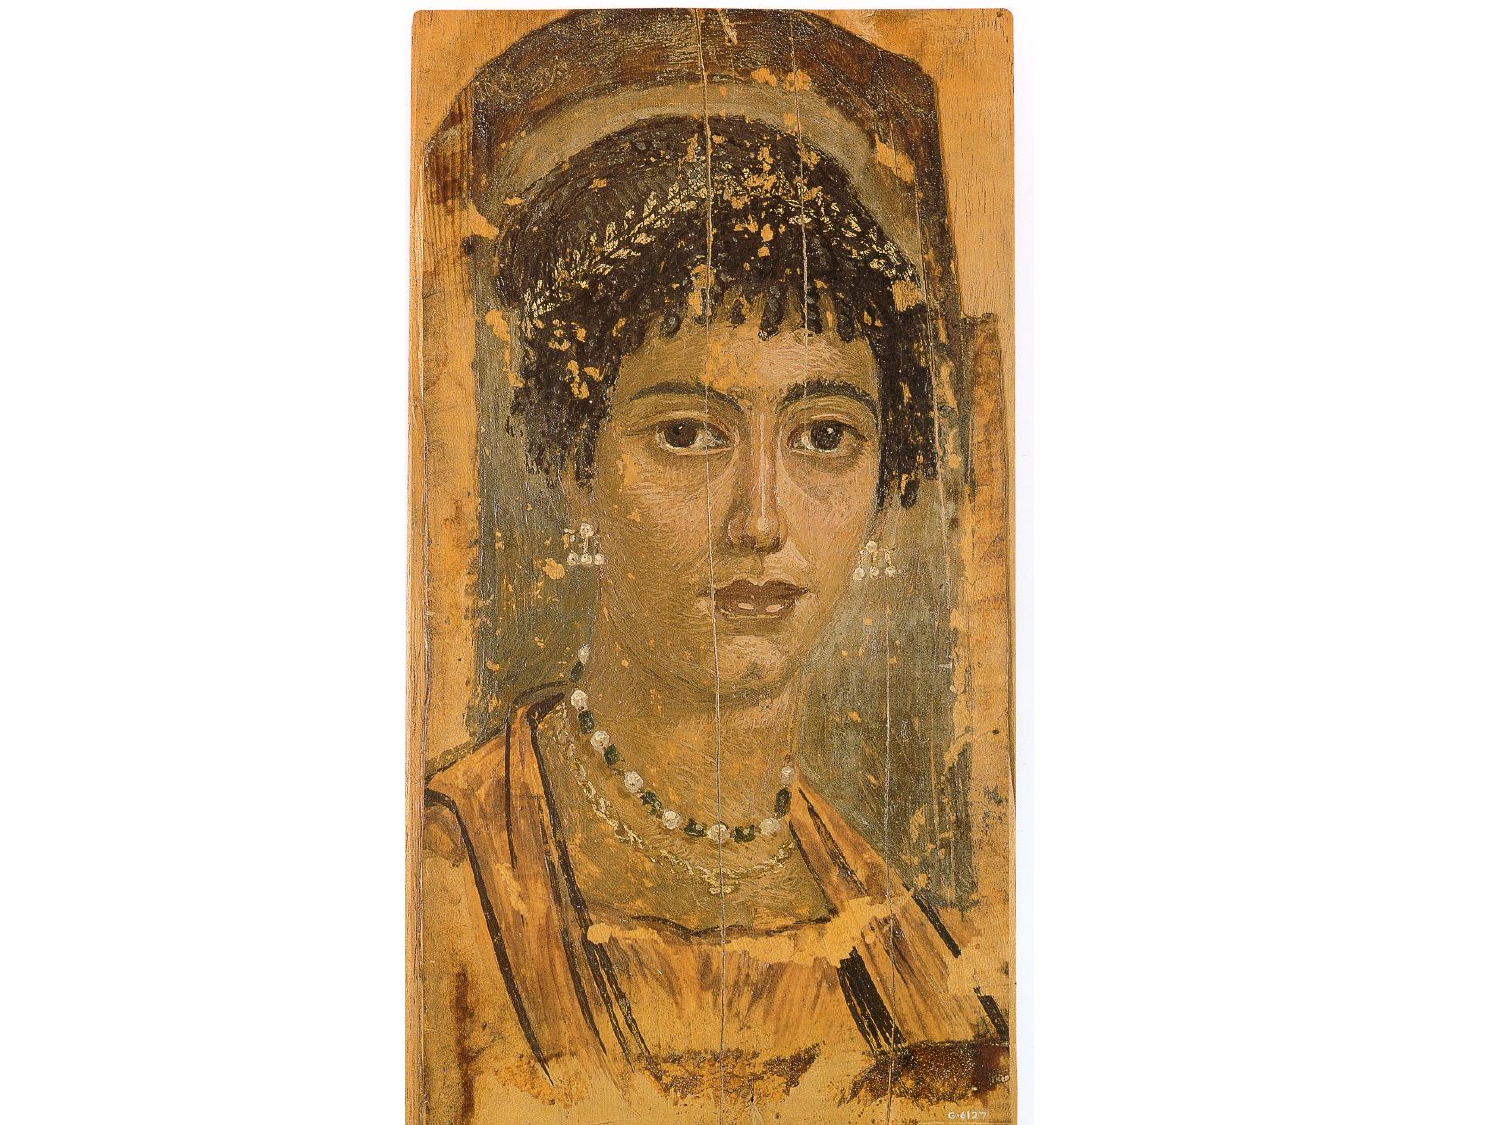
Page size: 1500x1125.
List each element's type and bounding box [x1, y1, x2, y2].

list [405, 0, 1034, 1125]
